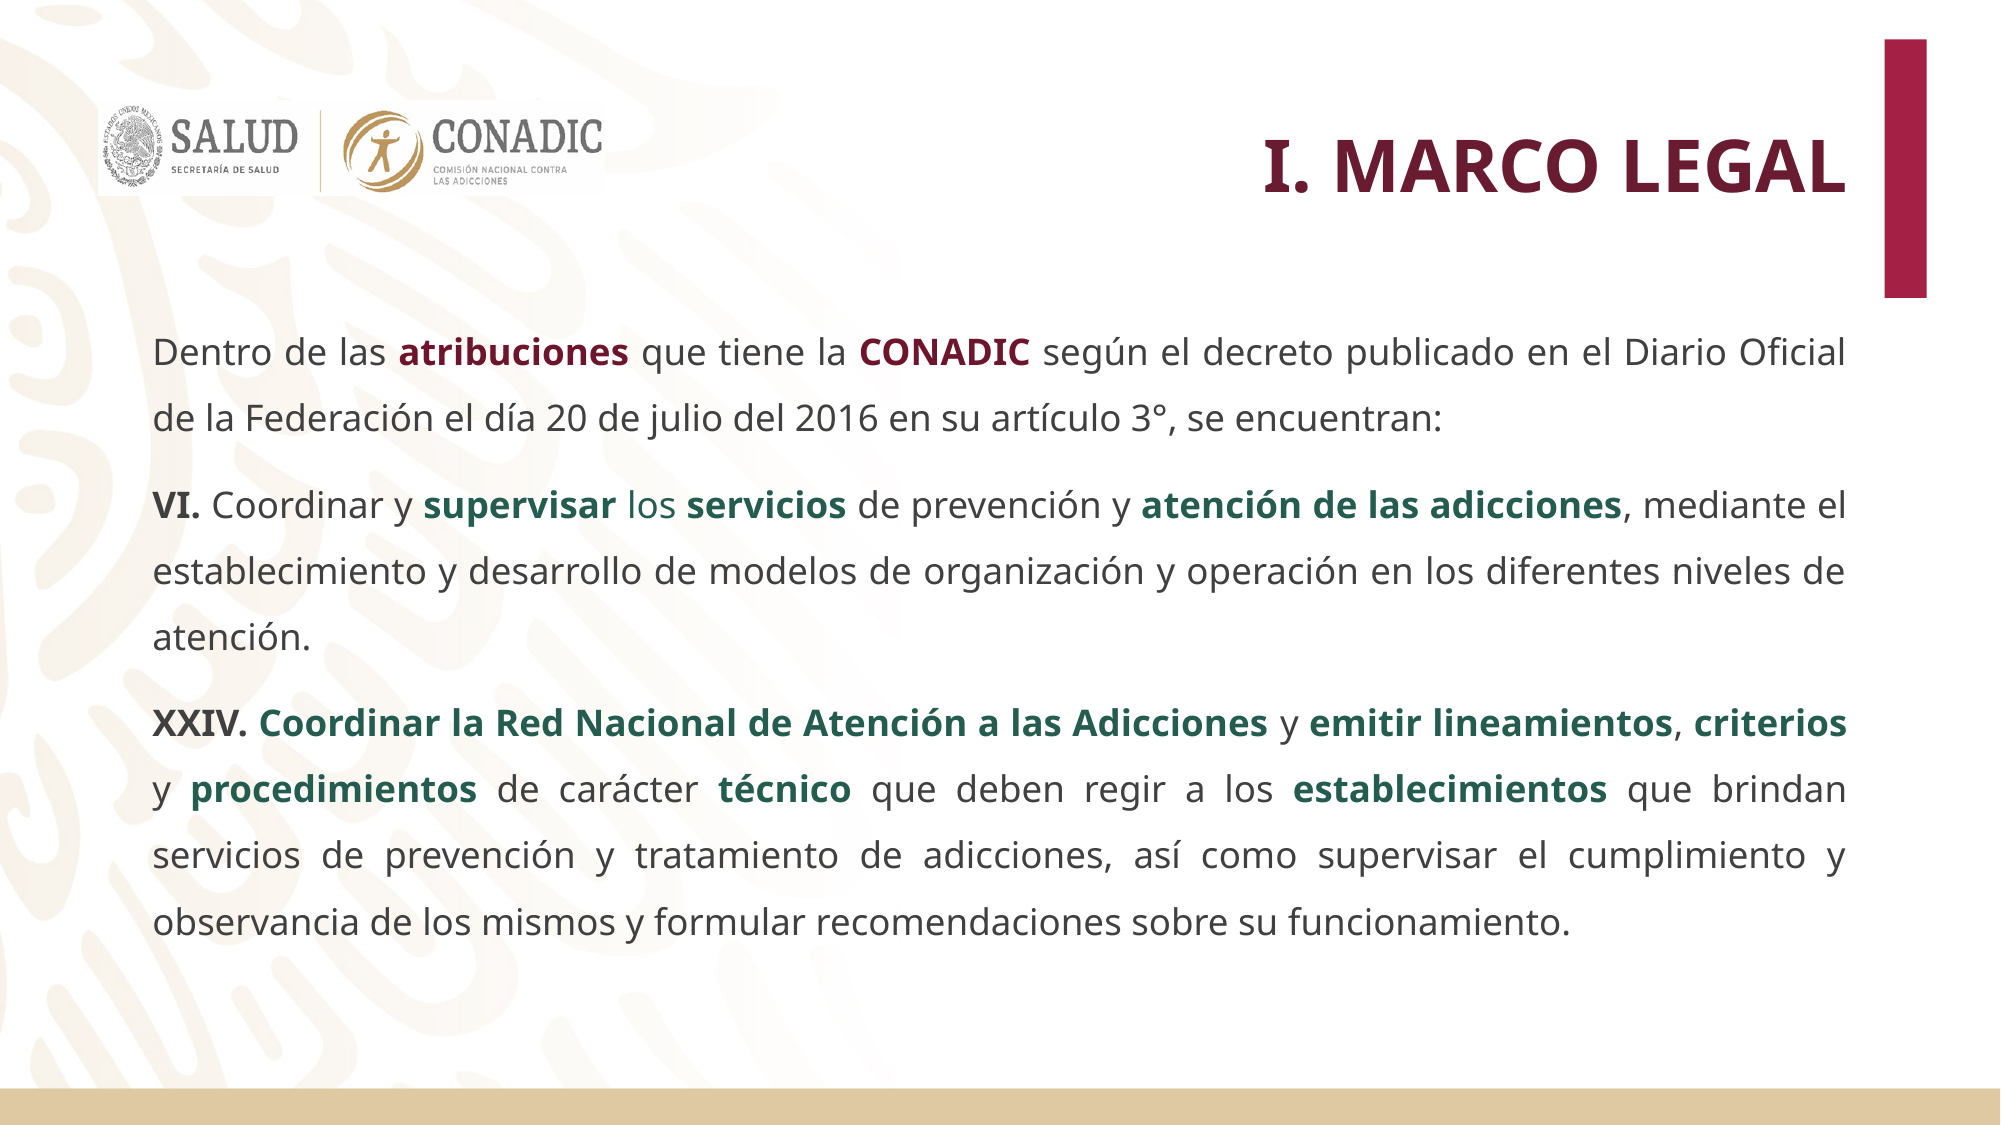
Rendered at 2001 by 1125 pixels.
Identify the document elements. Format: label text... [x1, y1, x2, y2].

list Dentro de las atribuciones que tiene la CONADIC según el decreto publicado en el Diario Oficial de la Federación el día 20 de julio del 2016 en su artículo 3°, se encuentran: VI. Coordinar y supervisar los servicios de prevención y atención de las adicciones, mediante el establecimiento y desarrollo de modelos de organización y operación en los diferentes niveles de atención. XXIV. Coordinar la Red Nacional de Atención a las Adicciones y emitir lineamientos, criterios y procedimientos de carácter técnico que deben regir a los establecimientos que brindan servicios de prevención y tratamiento de adicciones, así como supervisar el cumplimiento y observancia de los mismos y formular recomendaciones sobre su funcionamiento. [137, 299, 1863, 1014]
picture [0, 0, 2001, 1125]
title I. Marco Legal [137, 59, 1863, 278]
